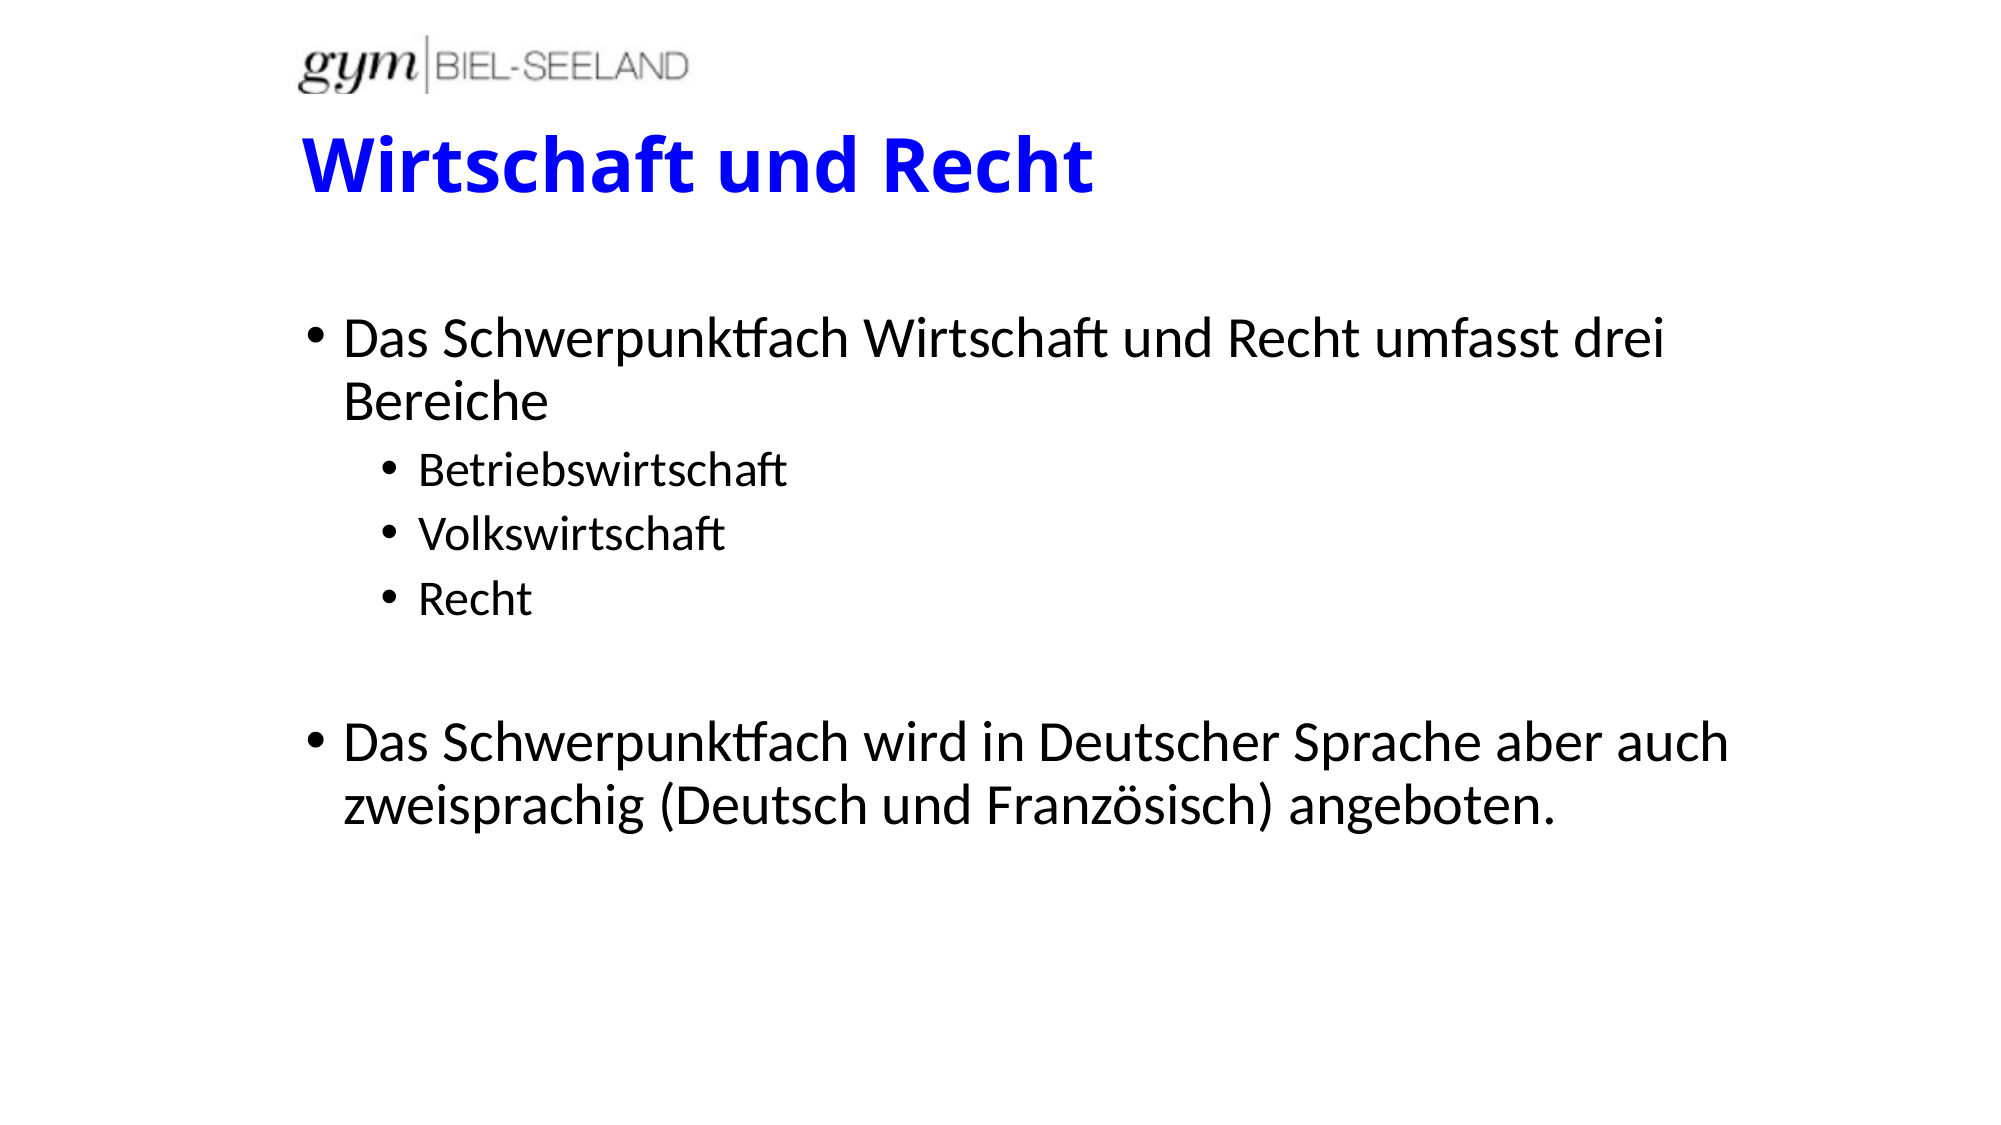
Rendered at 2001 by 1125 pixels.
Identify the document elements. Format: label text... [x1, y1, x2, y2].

title Wirtschaft und Recht [137, 59, 1863, 278]
picture [270, 26, 703, 94]
list Das Schwerpunktfach Wirtschaft und Recht umfasst drei Bereiche Betriebswirtschaft Volkswirtschaft Recht Das Schwerpunktfach wird in Deutscher Sprache aber auch zweisprachig (Deutsch und Französisch) angeboten. [290, 299, 1777, 1014]
